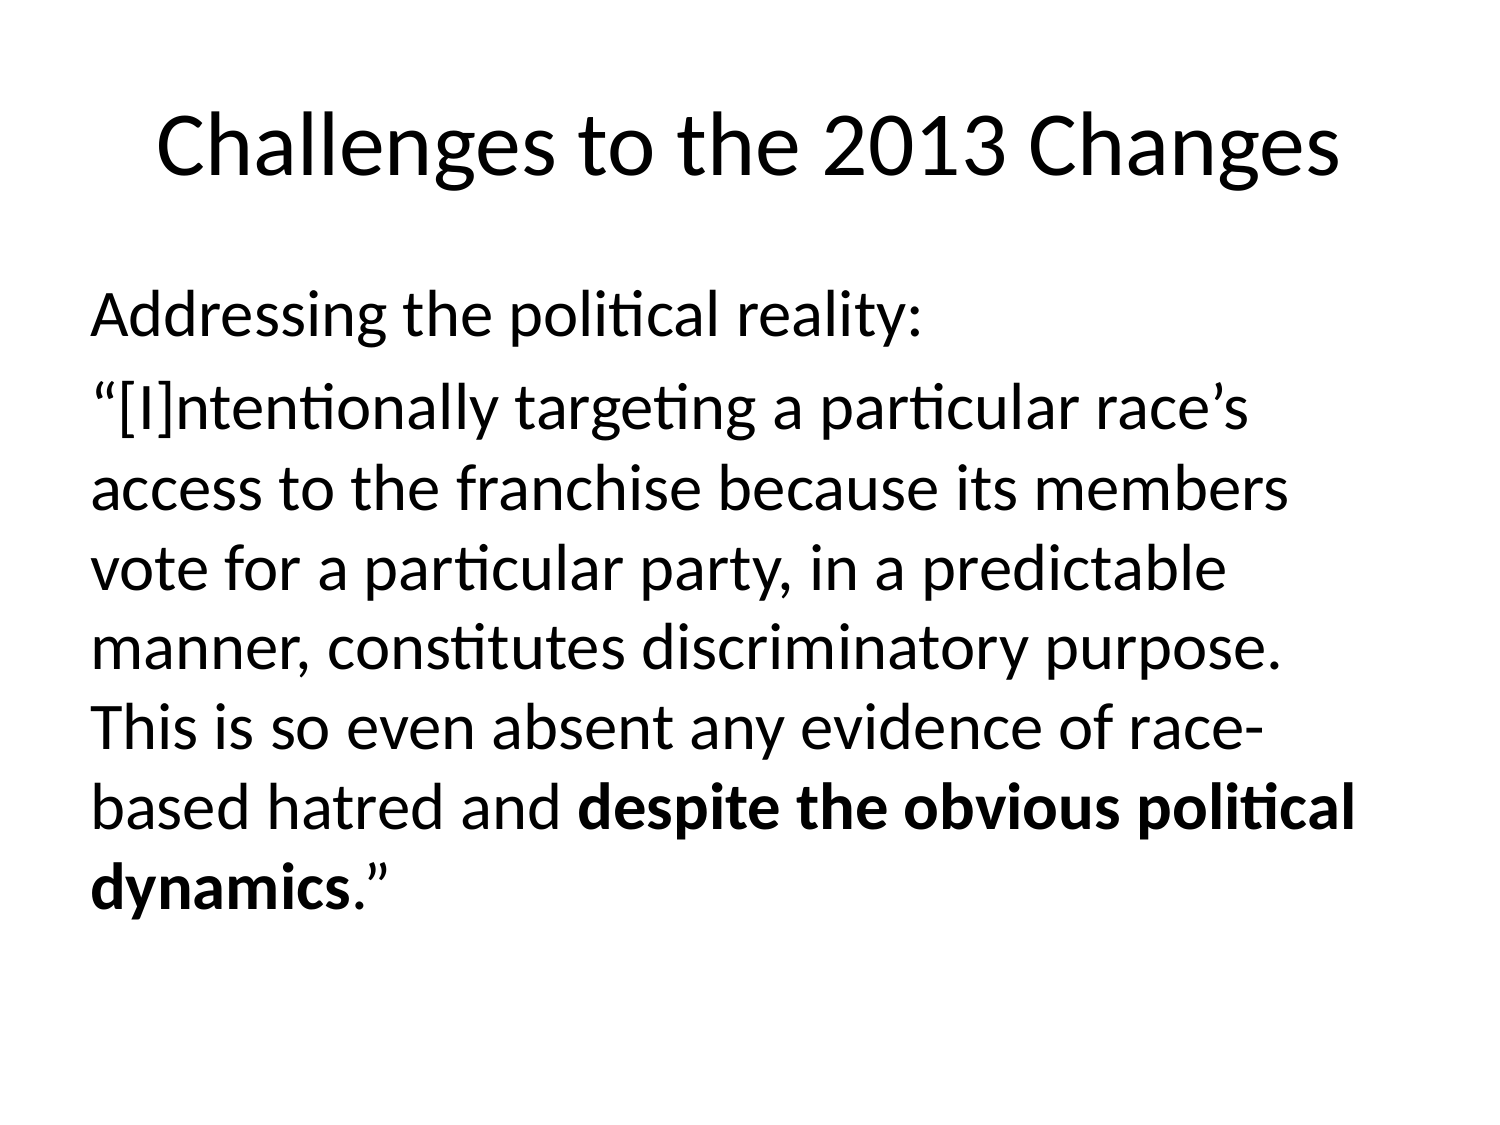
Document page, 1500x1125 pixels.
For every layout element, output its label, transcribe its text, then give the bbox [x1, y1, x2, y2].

title Challenges to the 2013 Changes [75, 45, 1425, 233]
list Addressing the political reality: “[I]ntentionally targeting a particular race’s access to the franchise because its members vote for a particular party, in a predictable manner, constitutes discriminatory purpose. This is so even absent any evidence of race-based hatred and despite the obvious political dynamics.” [75, 262, 1425, 1005]
